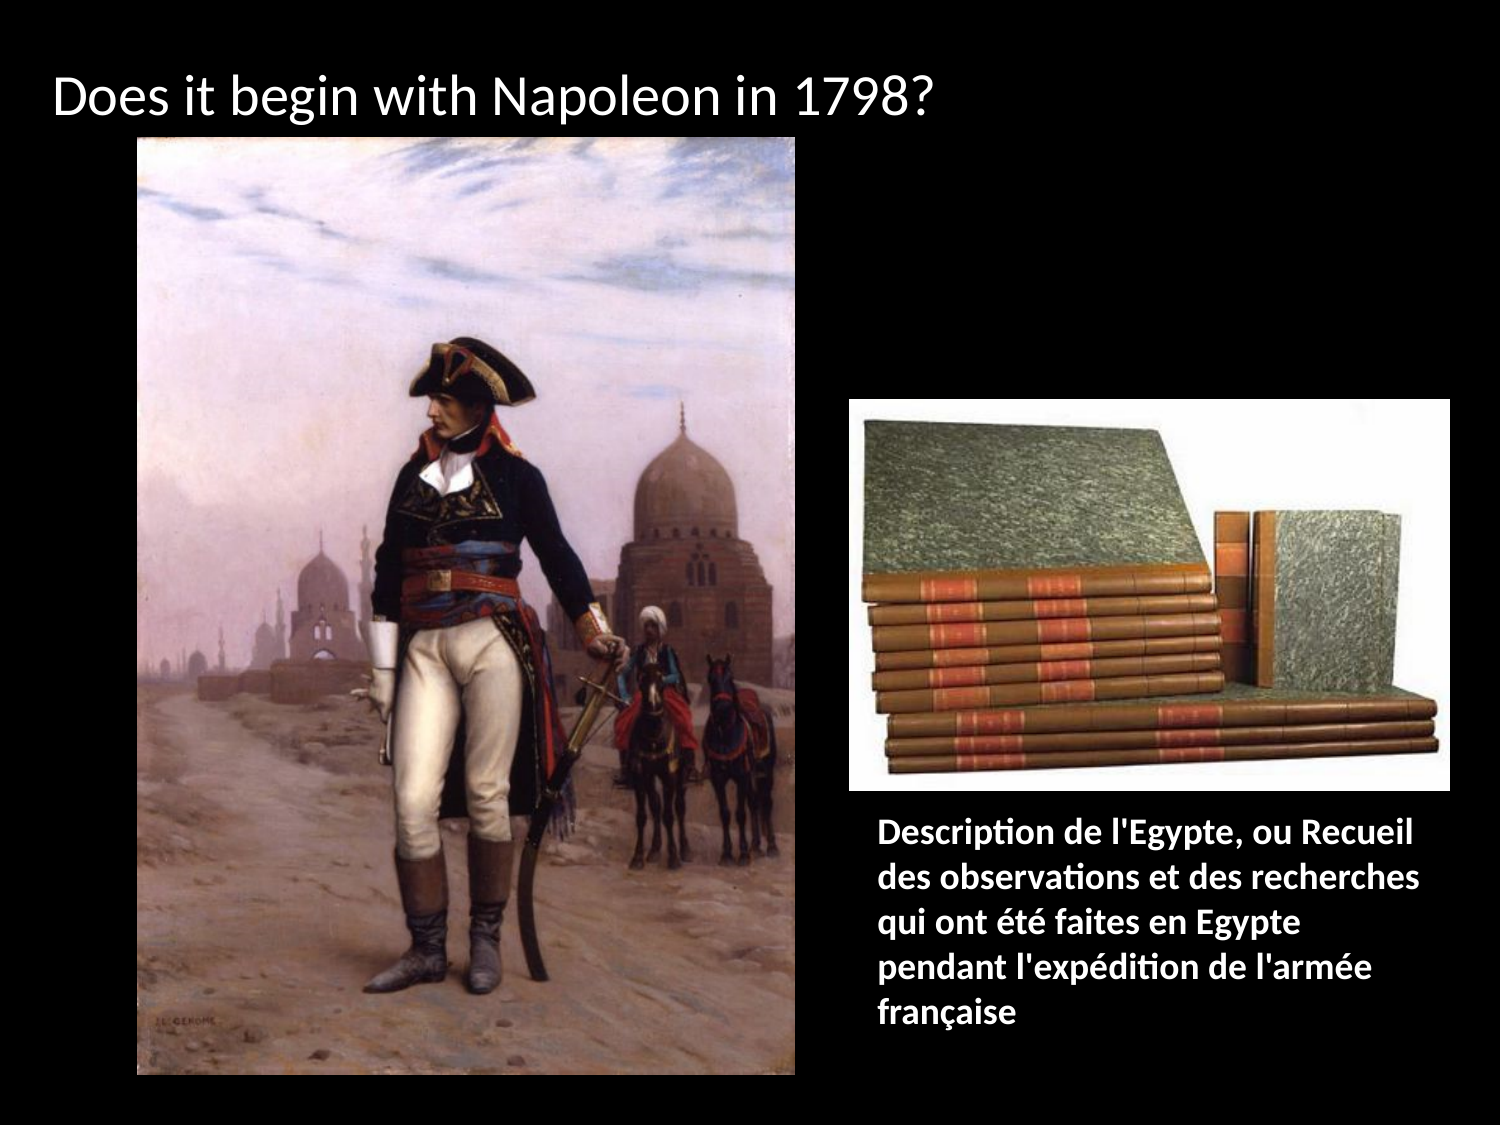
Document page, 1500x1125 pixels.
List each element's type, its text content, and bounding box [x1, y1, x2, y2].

picture [849, 399, 1451, 791]
text_box Description de l'Egypte, ou Recueil des observations et des recherches qui ont été faites en Egypte pendant l'expédition de l'armée française [862, 800, 1438, 1085]
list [137, 137, 795, 1076]
text_box Does it begin with Napoleon in 1798? [37, 50, 963, 135]
